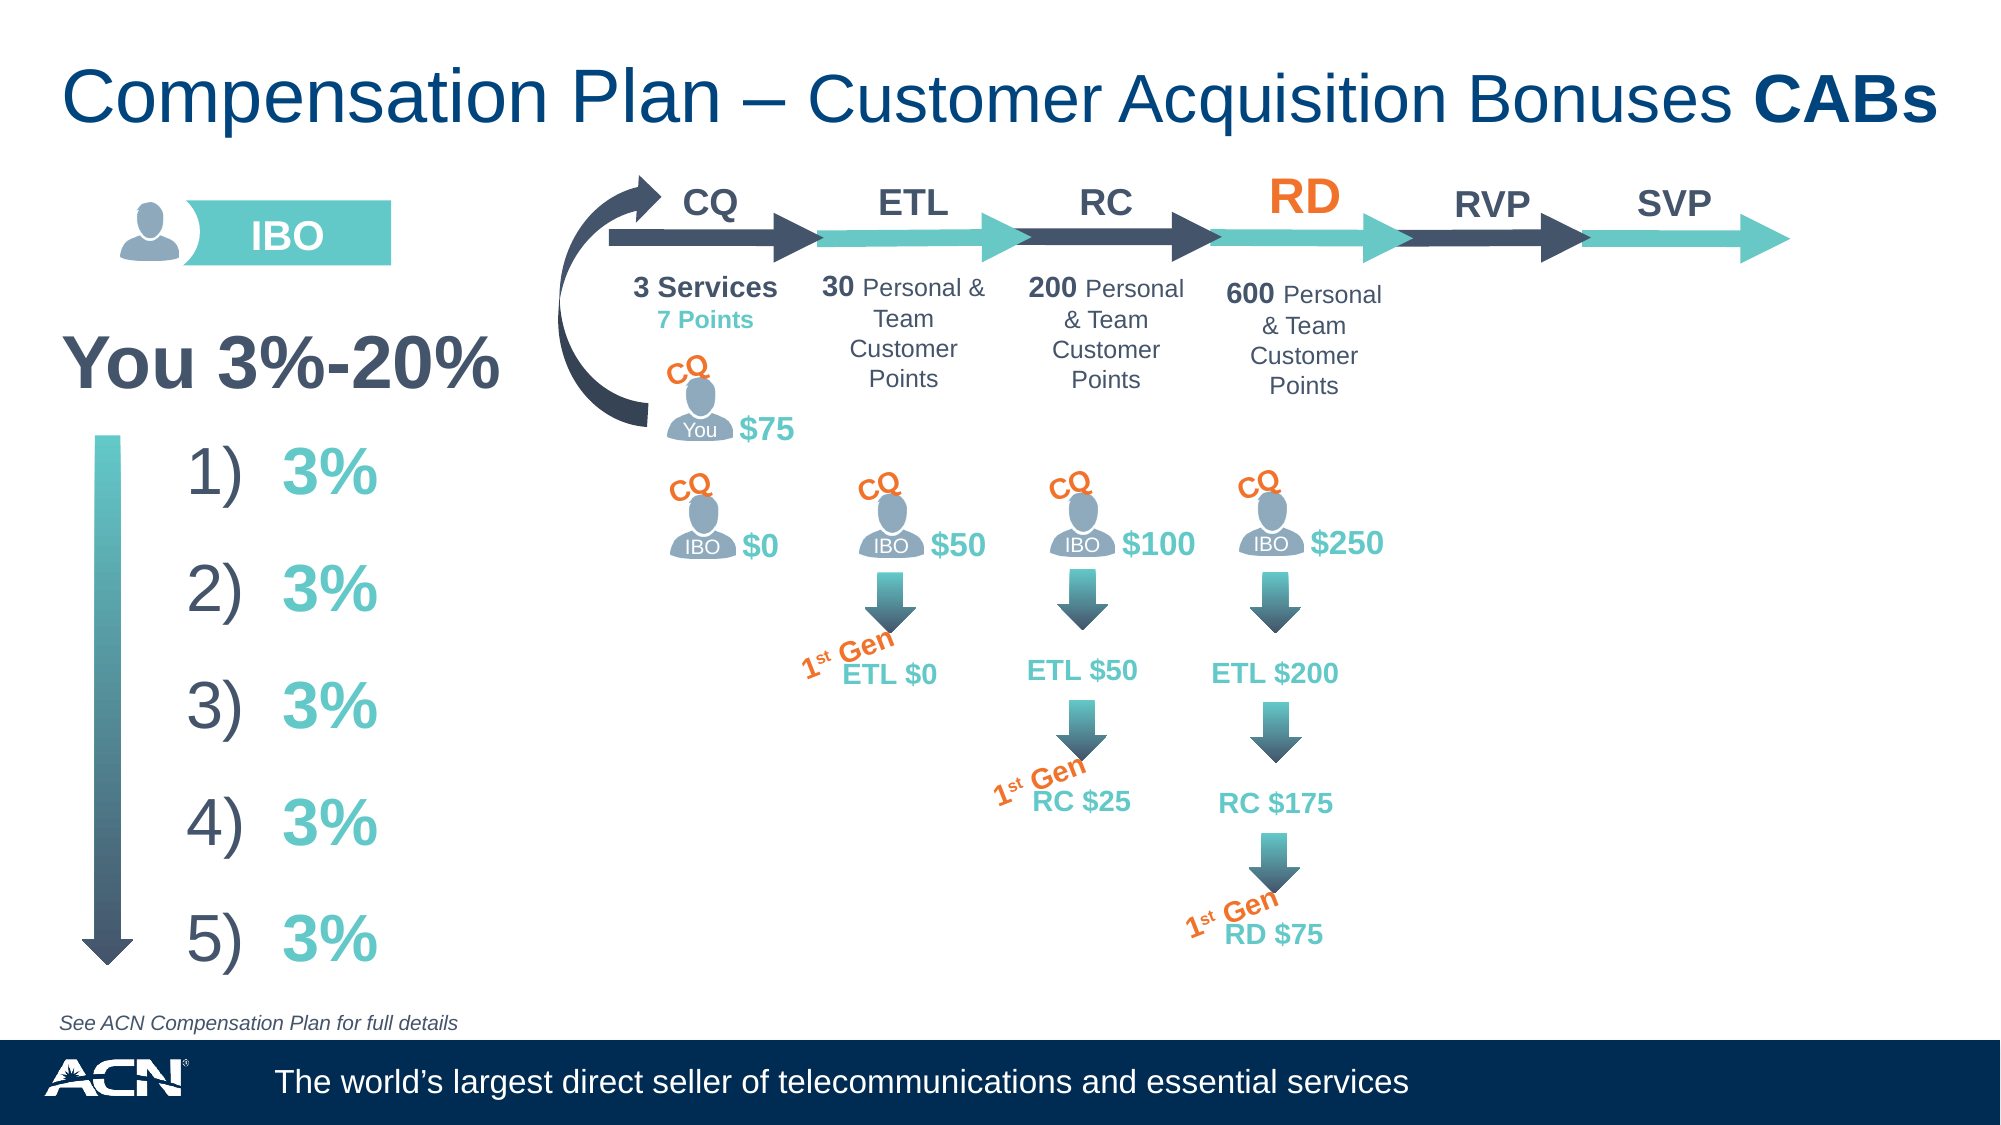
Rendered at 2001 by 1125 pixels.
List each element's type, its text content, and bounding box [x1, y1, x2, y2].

text_box 1) 3% [171, 435, 426, 516]
text_box ETL [815, 178, 1015, 231]
text_box See ACN Compensation Plan for full details [44, 1002, 847, 1042]
text_box [824, 230, 1032, 244]
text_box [987, 568, 1178, 726]
text_box [1590, 232, 1791, 245]
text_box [789, 572, 985, 730]
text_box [1221, 457, 1399, 557]
text_box 5) 3% [171, 887, 426, 983]
text_box RVP [1391, 178, 1594, 233]
text_box You 3%-20% [23, 316, 539, 435]
text_box [815, 233, 824, 243]
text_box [559, 169, 815, 442]
text_box 2) 3% [171, 537, 426, 633]
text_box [1032, 458, 1211, 558]
text_box RD [1204, 178, 1391, 231]
text_box [79, 435, 136, 967]
text_box 30 Personal & Team Customer Points [815, 260, 999, 342]
text_box 200 Personal & Team Customer Points [1011, 261, 1202, 343]
text_box 600 Personal & Team Customer Points [1209, 266, 1400, 349]
text_box 4) 3% [171, 770, 436, 866]
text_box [1180, 572, 1371, 730]
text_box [106, 190, 392, 273]
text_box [1181, 702, 1371, 860]
picture [44, 1059, 189, 1096]
text_box [1032, 231, 1222, 244]
text_box RC [1005, 178, 1208, 230]
text_box 3) 3% [171, 654, 426, 749]
text_box [1414, 233, 1591, 244]
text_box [981, 699, 1177, 857]
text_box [1173, 832, 1369, 990]
title Compensation Plan – Customer Acquisition Bonuses CABs [27, 19, 1973, 178]
text_box [1222, 233, 1414, 245]
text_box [841, 459, 1006, 559]
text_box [652, 460, 818, 560]
text_box SVP [1590, 178, 1760, 232]
